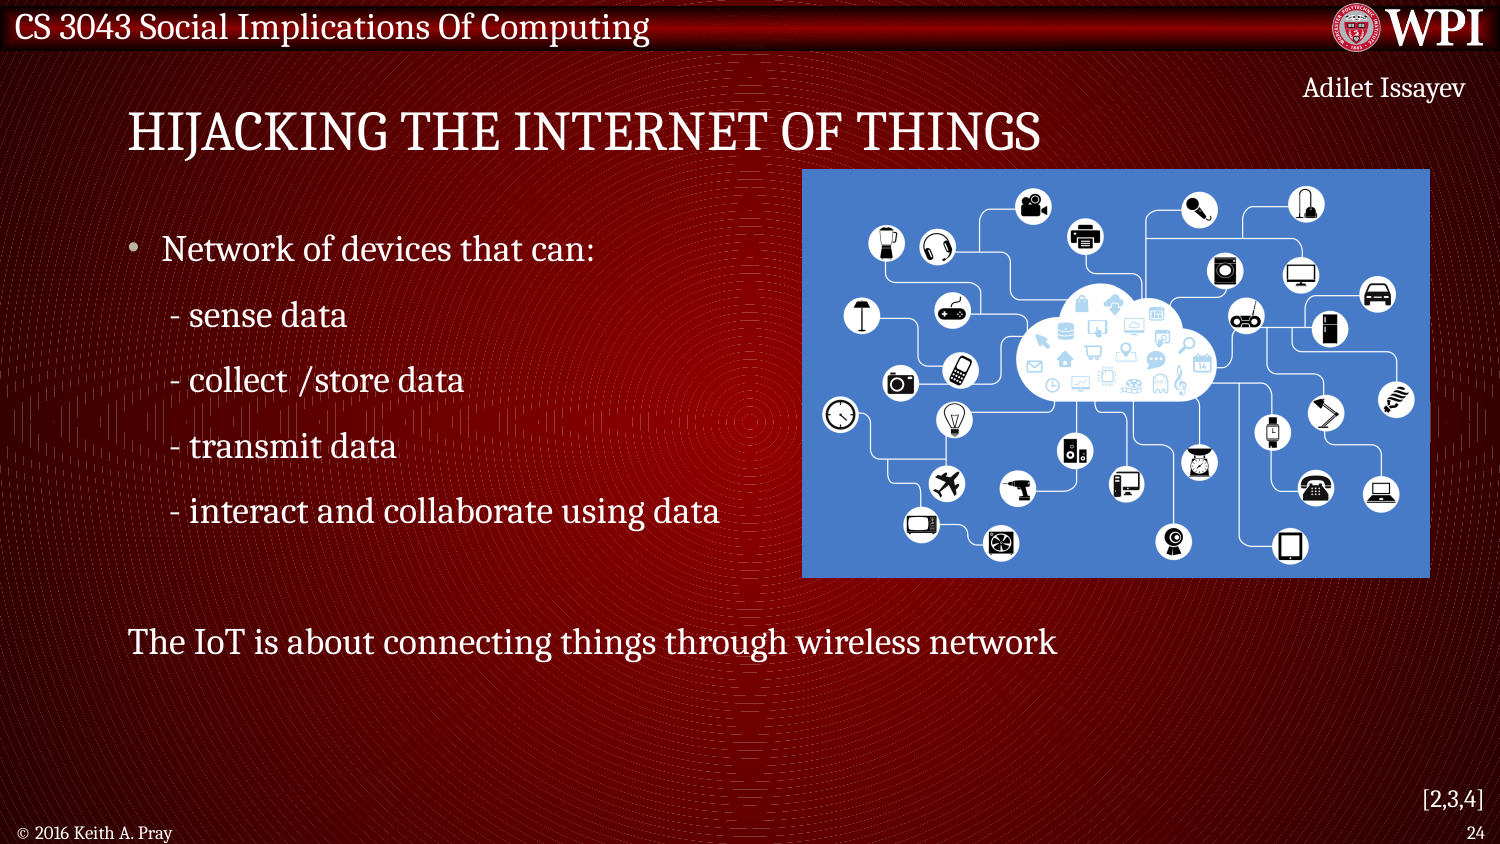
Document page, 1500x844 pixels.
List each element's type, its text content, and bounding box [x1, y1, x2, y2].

picture [801, 169, 1430, 578]
footer © 2016 Keith A. Pray [0, 821, 913, 844]
slide_number 24 [1397, 821, 1500, 844]
text_box Adilet Issayev [1123, 61, 1481, 111]
picture [1332, 3, 1483, 52]
title Hijacking The Internet of things [112, 59, 1388, 210]
text_box [2,3,4] [0, 775, 1500, 821]
list Network of devices that can: - sense data - collect /store data - transmit data - interact and collaborate using data The IoT is about connecting things through wireless network [112, 221, 1388, 772]
